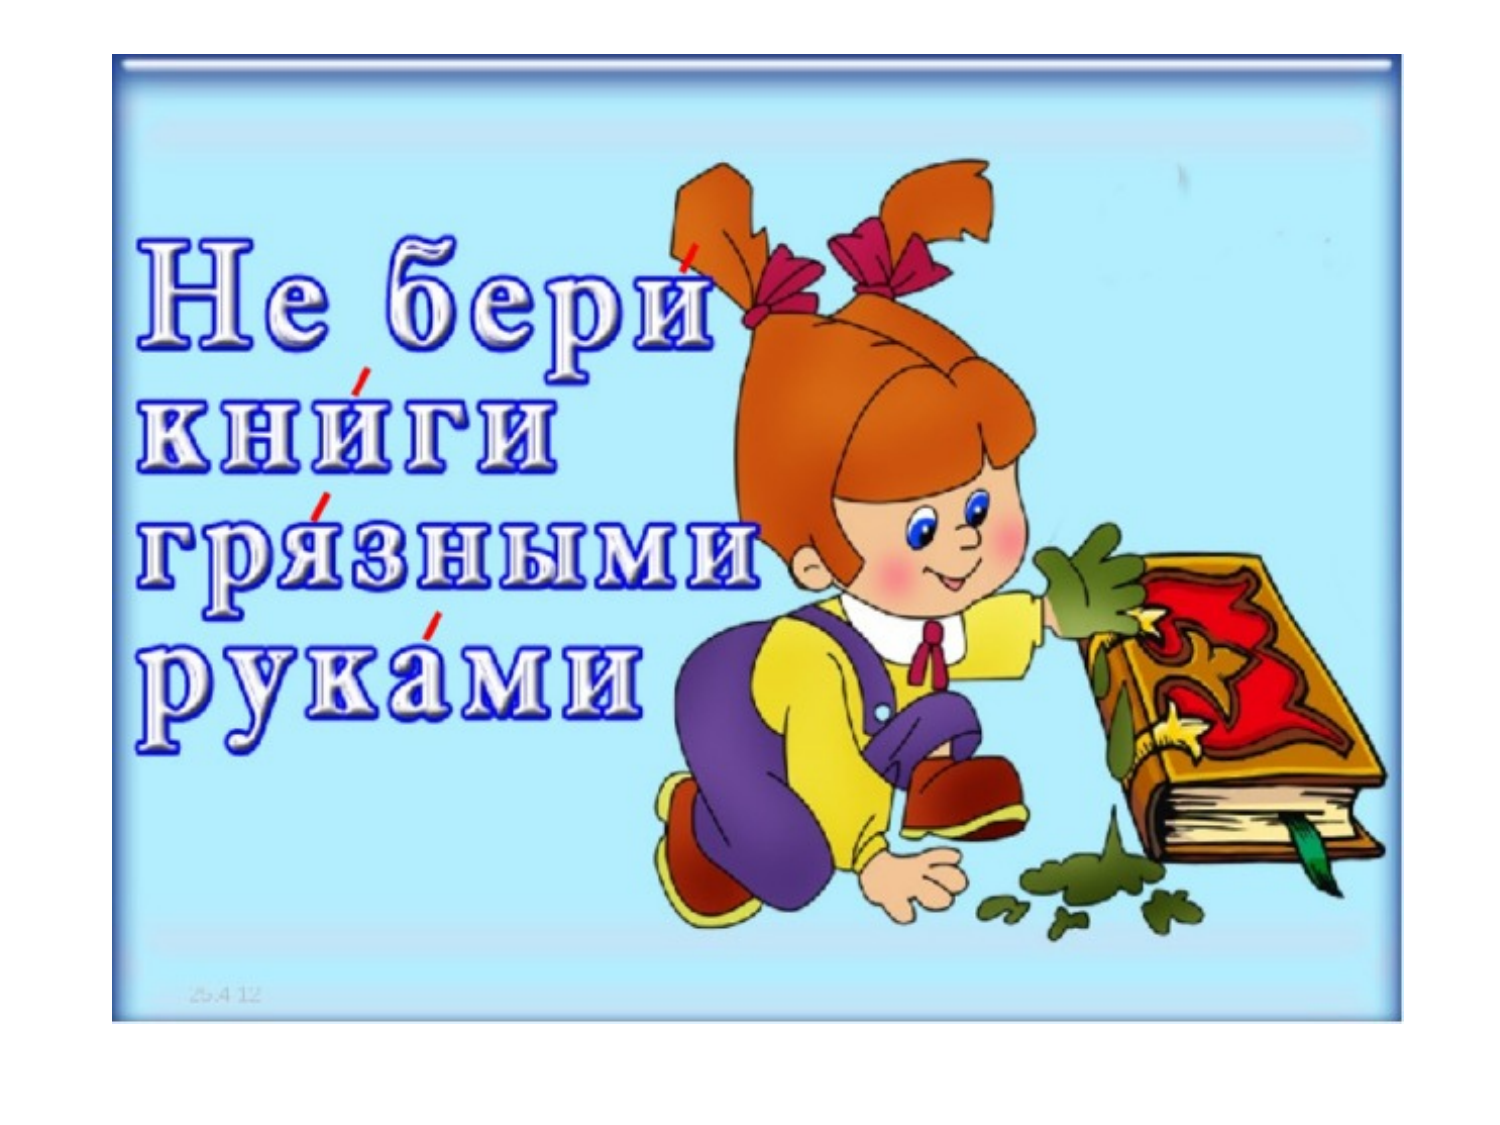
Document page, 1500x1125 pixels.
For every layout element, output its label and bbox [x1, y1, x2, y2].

list [111, 54, 1404, 1024]
